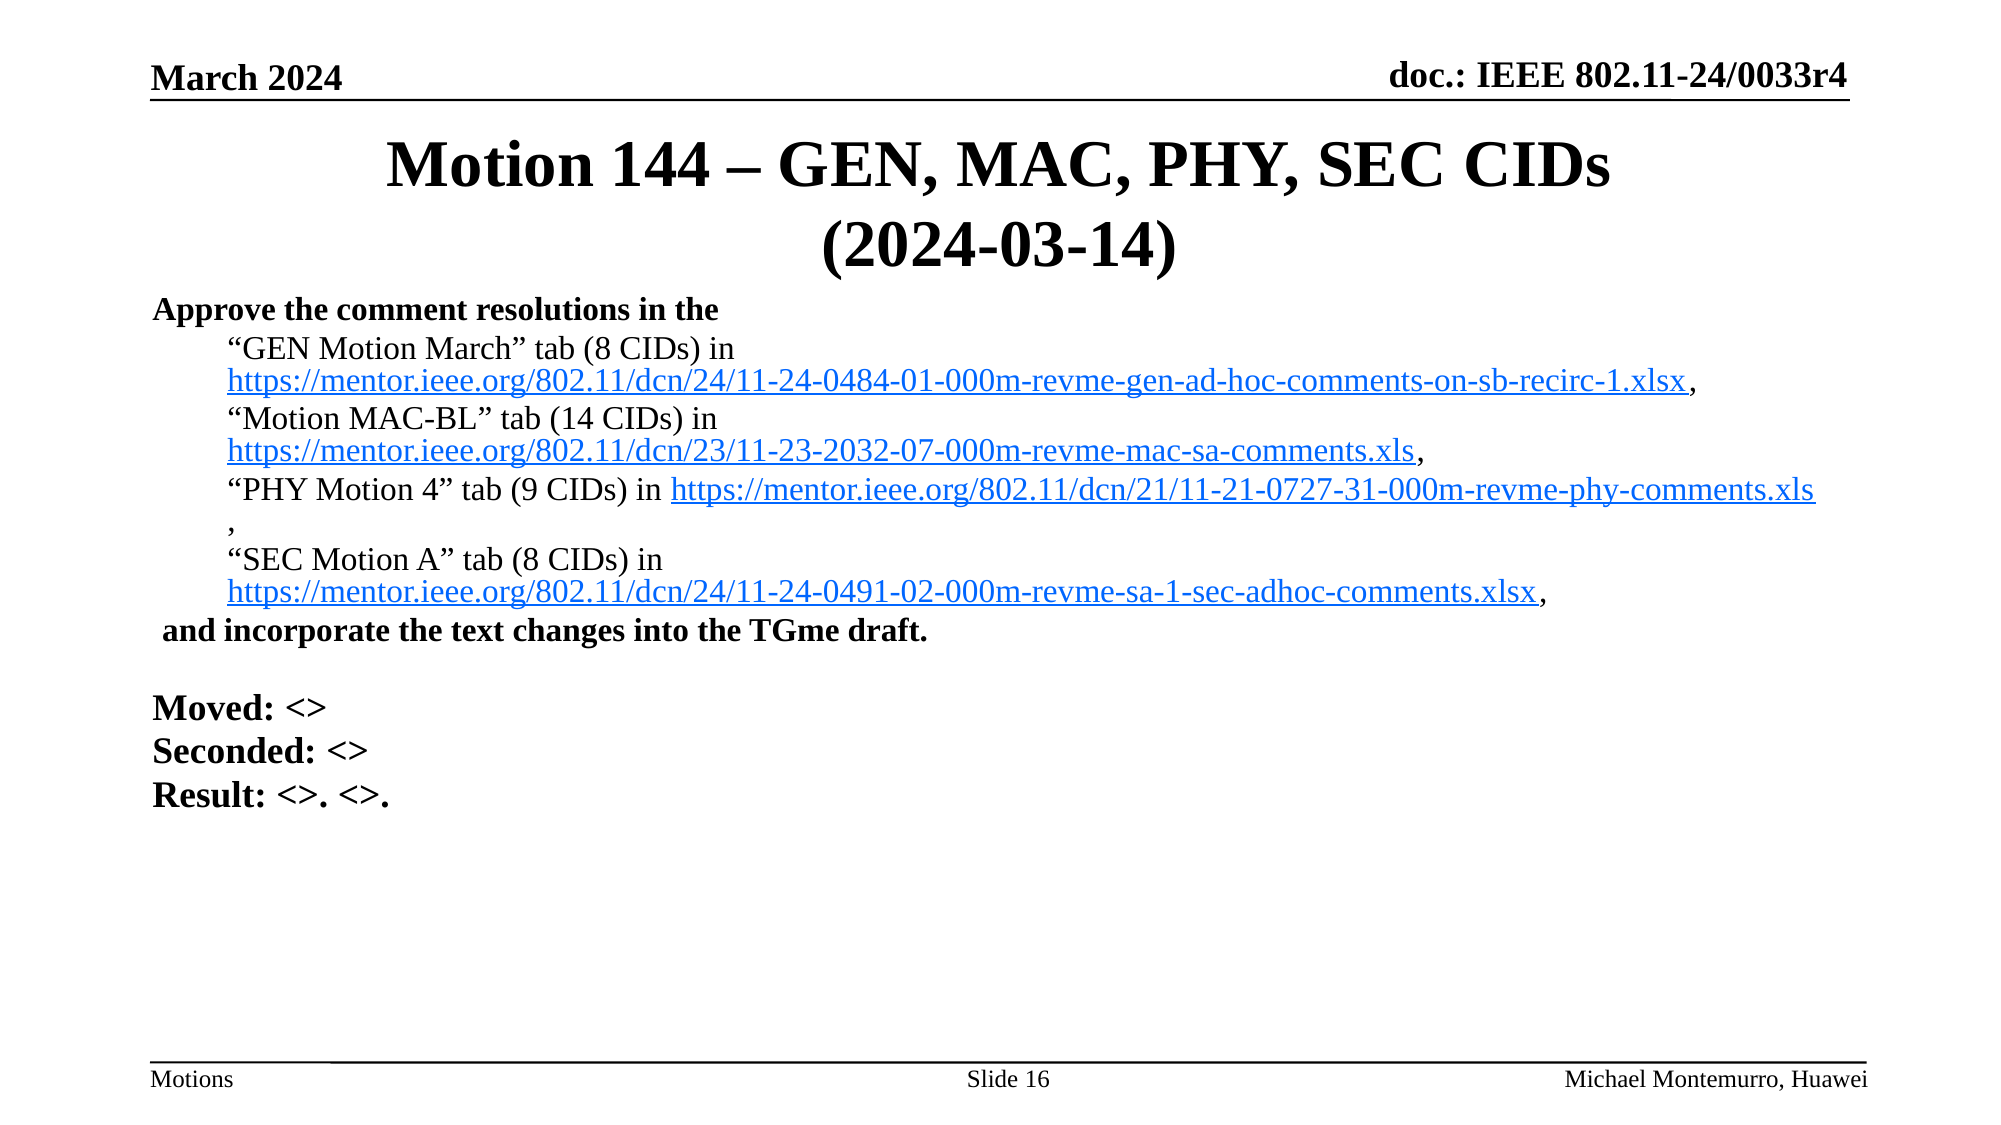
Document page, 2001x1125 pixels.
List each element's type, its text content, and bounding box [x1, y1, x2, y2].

list Approve the comment resolutions in the “GEN Motion March” tab (8 CIDs) in https://mentor.ieee.org/802.11/dcn/24/11-24-0484-01-000m-revme-gen-ad-hoc-comments-on-sb-recirc-1.xlsx, “Motion MAC-BL” tab (14 CIDs) in https://mentor.ieee.org/802.11/dcn/23/11-23-2032-07-000m-revme-mac-sa-comments.xls, “PHY Motion 4” tab (9 CIDs) in https://mentor.ieee.org/802.11/dcn/21/11-21-0727-31-000m-revme-phy-comments.xls, “SEC Motion A” tab (8 CIDs) in https://mentor.ieee.org/802.11/dcn/24/11-24-0491-02-000m-revme-sa-1-sec-adhoc-comments.xlsx, and incorporate the text changes into the TGme draft. Moved: <> Seconded: <> Result: <>. <>. [137, 287, 1838, 963]
footer Michael Montemurro, Huawei [1266, 1061, 1869, 1093]
slide_number Slide 16 [964, 1061, 1053, 1125]
title Motion 144 – GEN, MAC, PHY, SEC CIDs (2024-03-14) [150, 112, 1850, 288]
